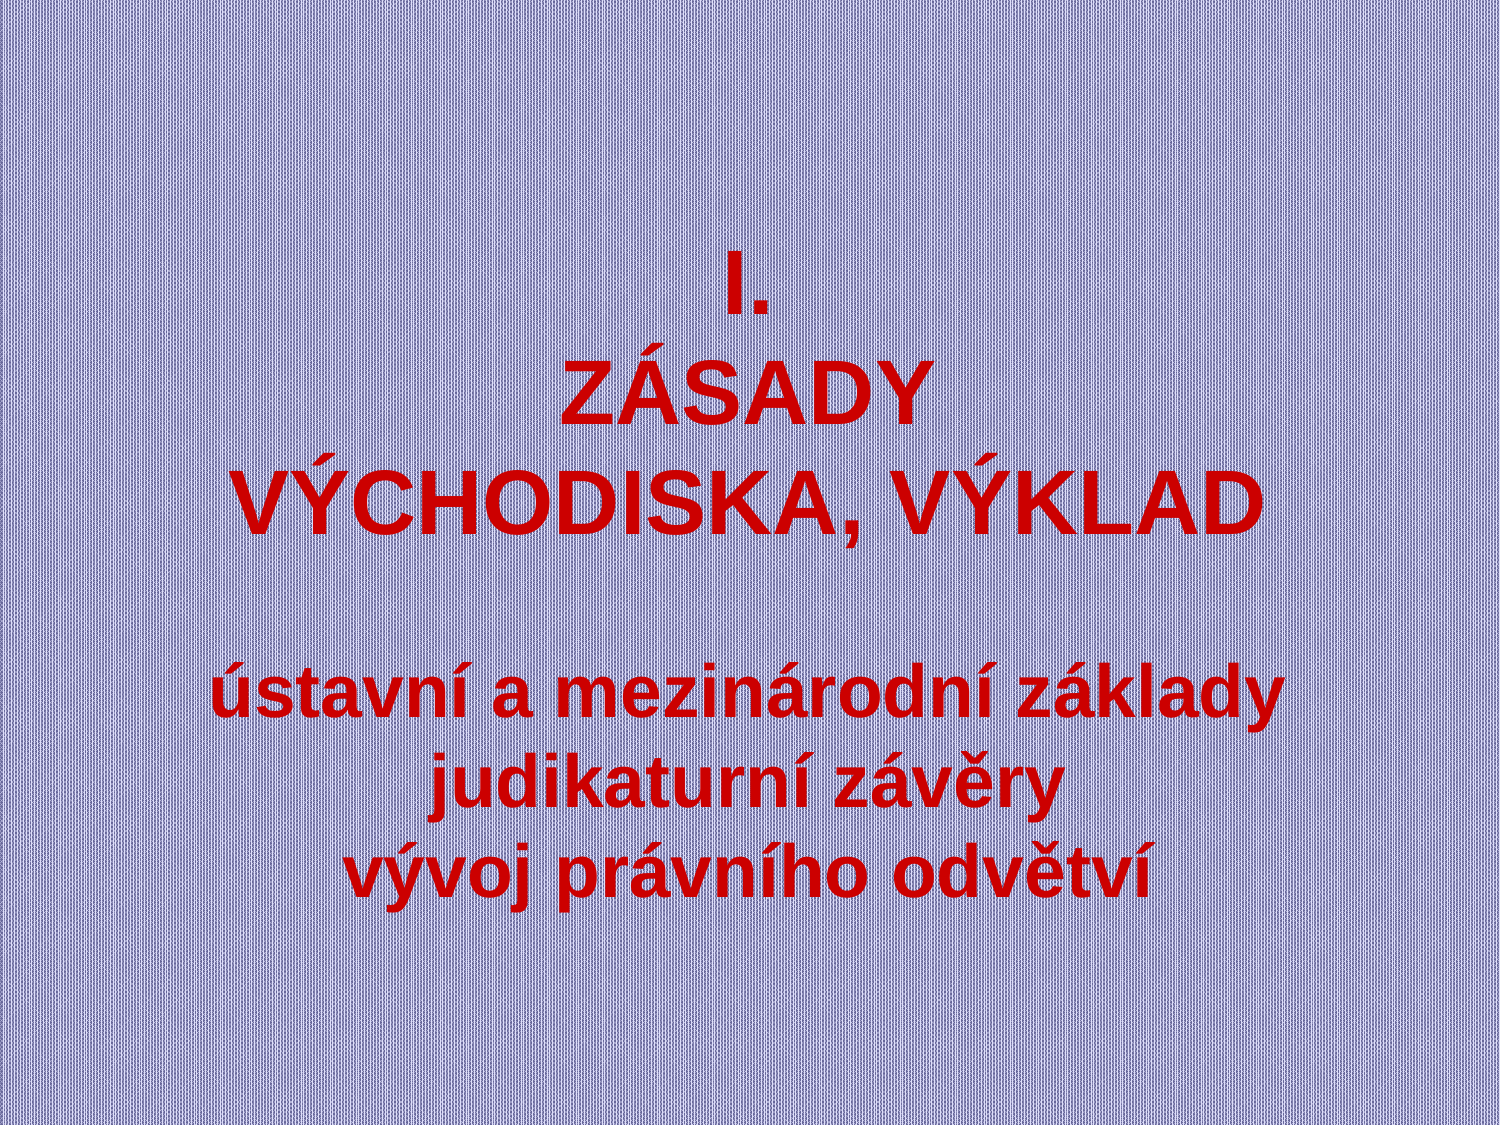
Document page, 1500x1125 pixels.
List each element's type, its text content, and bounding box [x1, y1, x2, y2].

title I. ZÁSADY VÝCHODISKA, VÝKLAD ústavní a mezinárodní základy judikaturní závěry vývoj právního odvětví [73, 137, 1424, 999]
